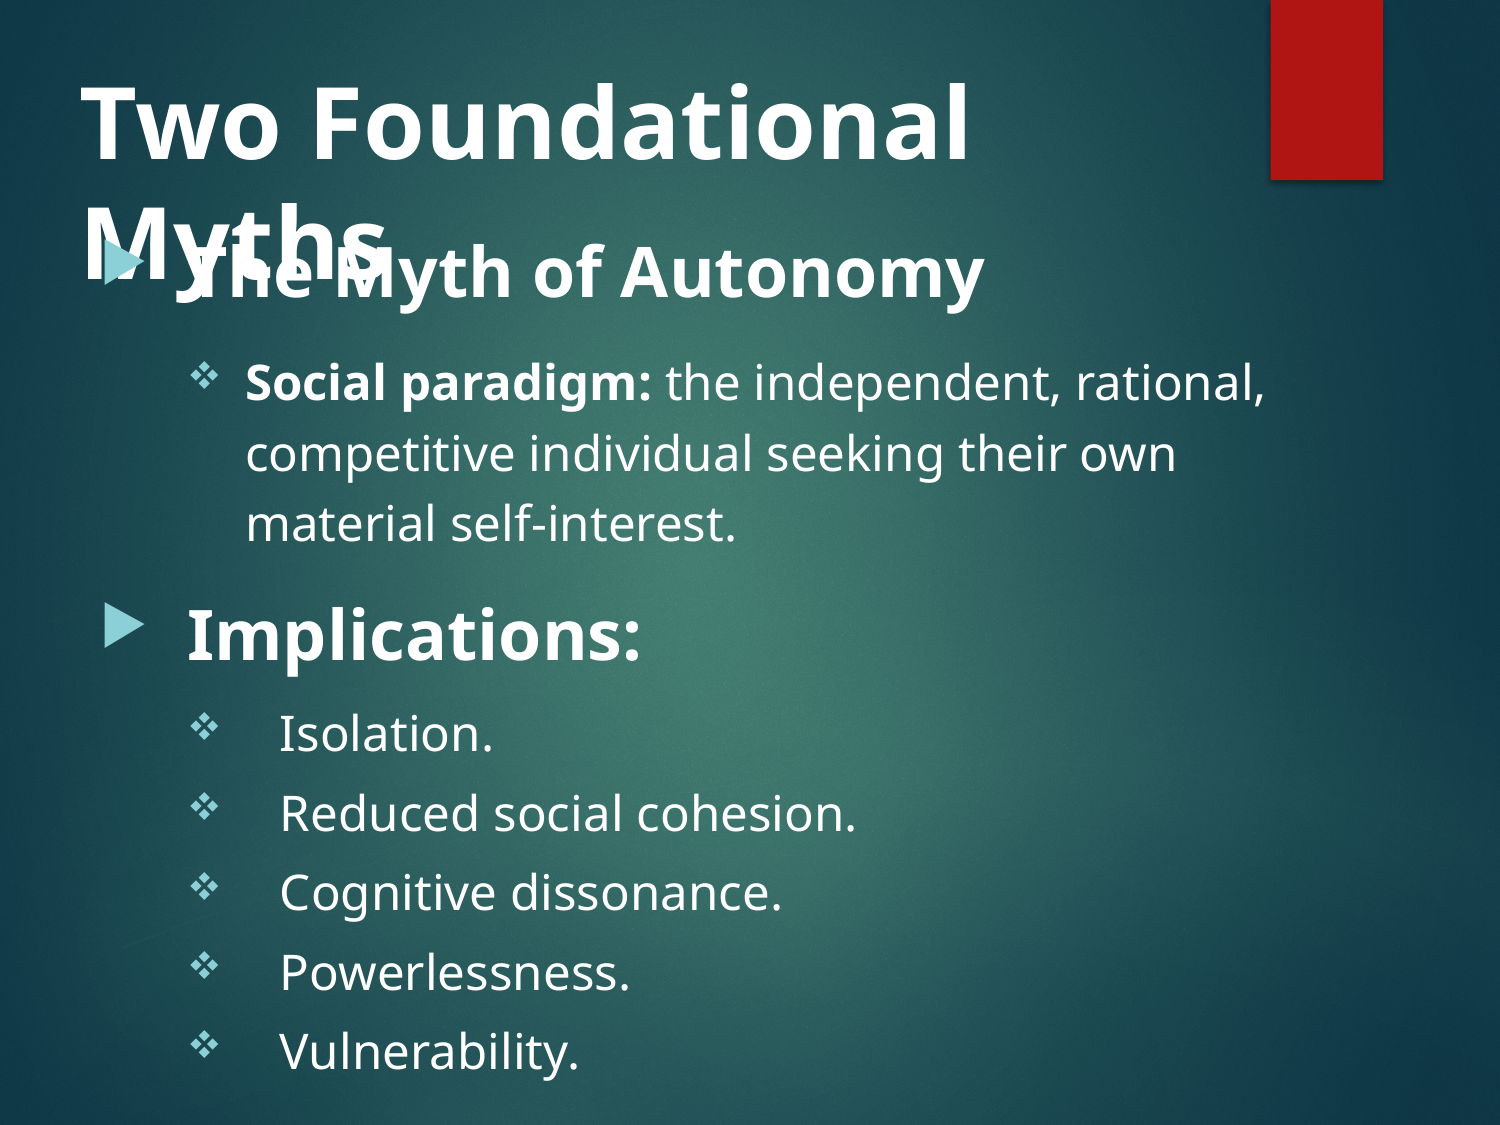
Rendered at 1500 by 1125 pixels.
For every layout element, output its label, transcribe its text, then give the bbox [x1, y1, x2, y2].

list The Myth of Autonomy Social paradigm: the independent, rational, competitive individual seeking their own material self-interest. Implications: Isolation. Reduced social cohesion. Cognitive dissonance. Powerlessness. Vulnerability. [84, 219, 1389, 1100]
title Two Foundational Myths [64, 52, 1282, 283]
